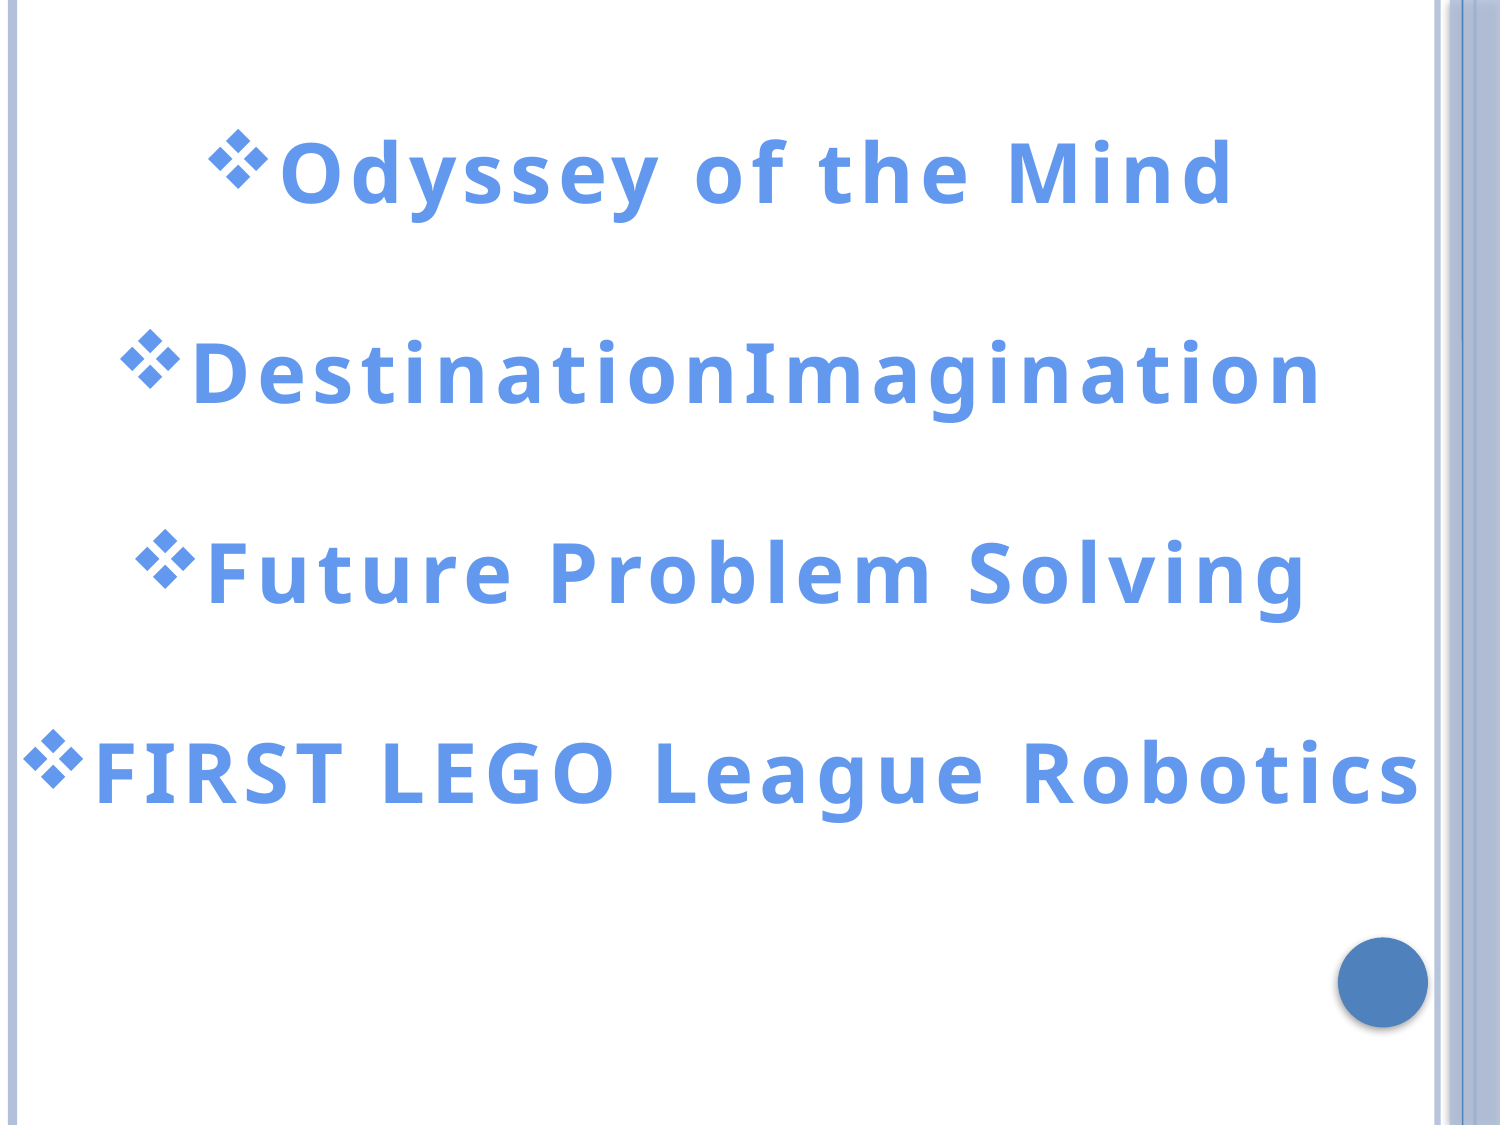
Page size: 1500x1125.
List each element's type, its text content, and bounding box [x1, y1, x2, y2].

text_box Odyssey of the Mind DestinationImagination Future Problem Solving FIRST LEGO League Robotics [0, 112, 1438, 828]
